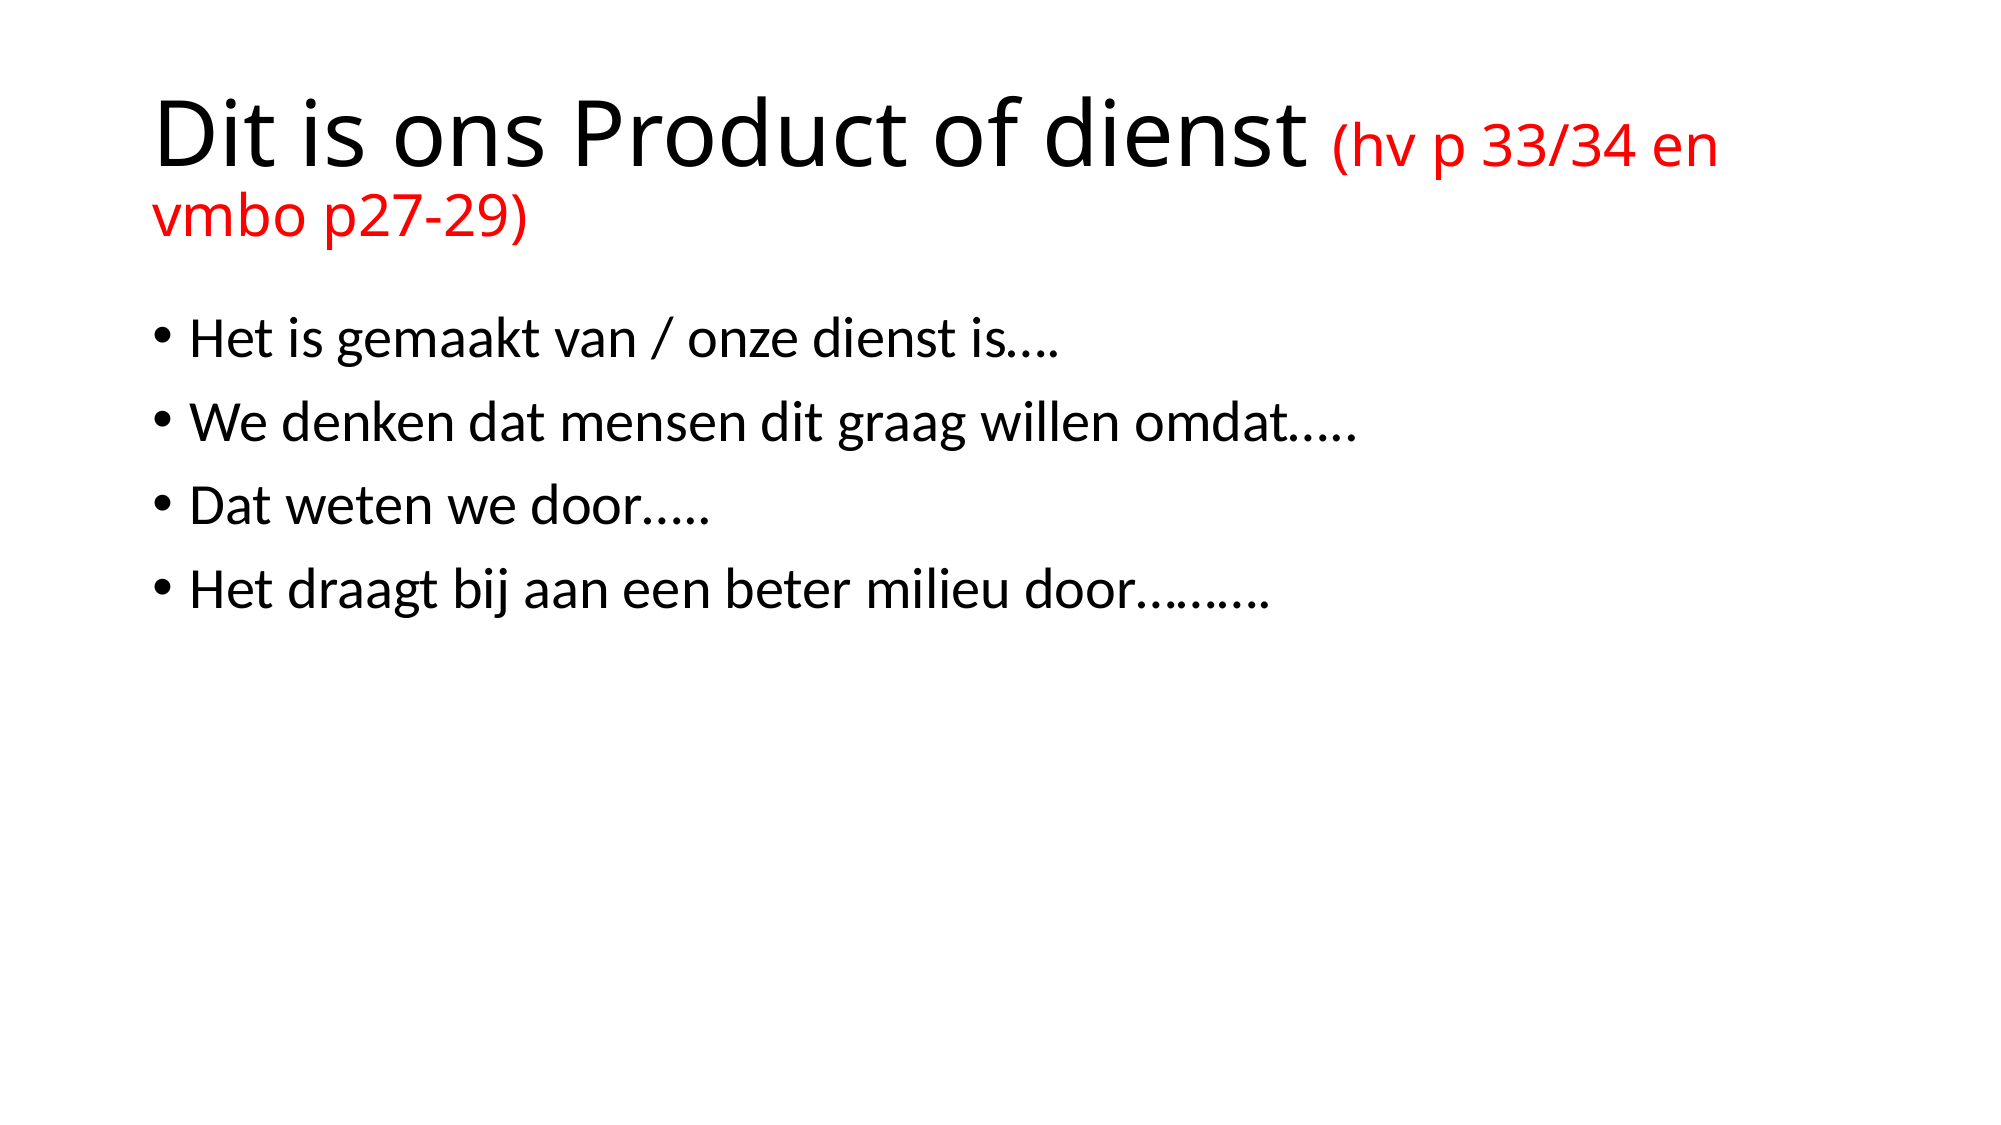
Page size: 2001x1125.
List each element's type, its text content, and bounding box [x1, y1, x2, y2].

list Het is gemaakt van / onze dienst is…. We denken dat mensen dit graag willen omdat….. Dat weten we door….. Het draagt bij aan een beter milieu door………. [137, 299, 1863, 1014]
title Dit is ons Product of dienst (hv p 33/34 en vmbo p27-29) [137, 59, 1863, 278]
